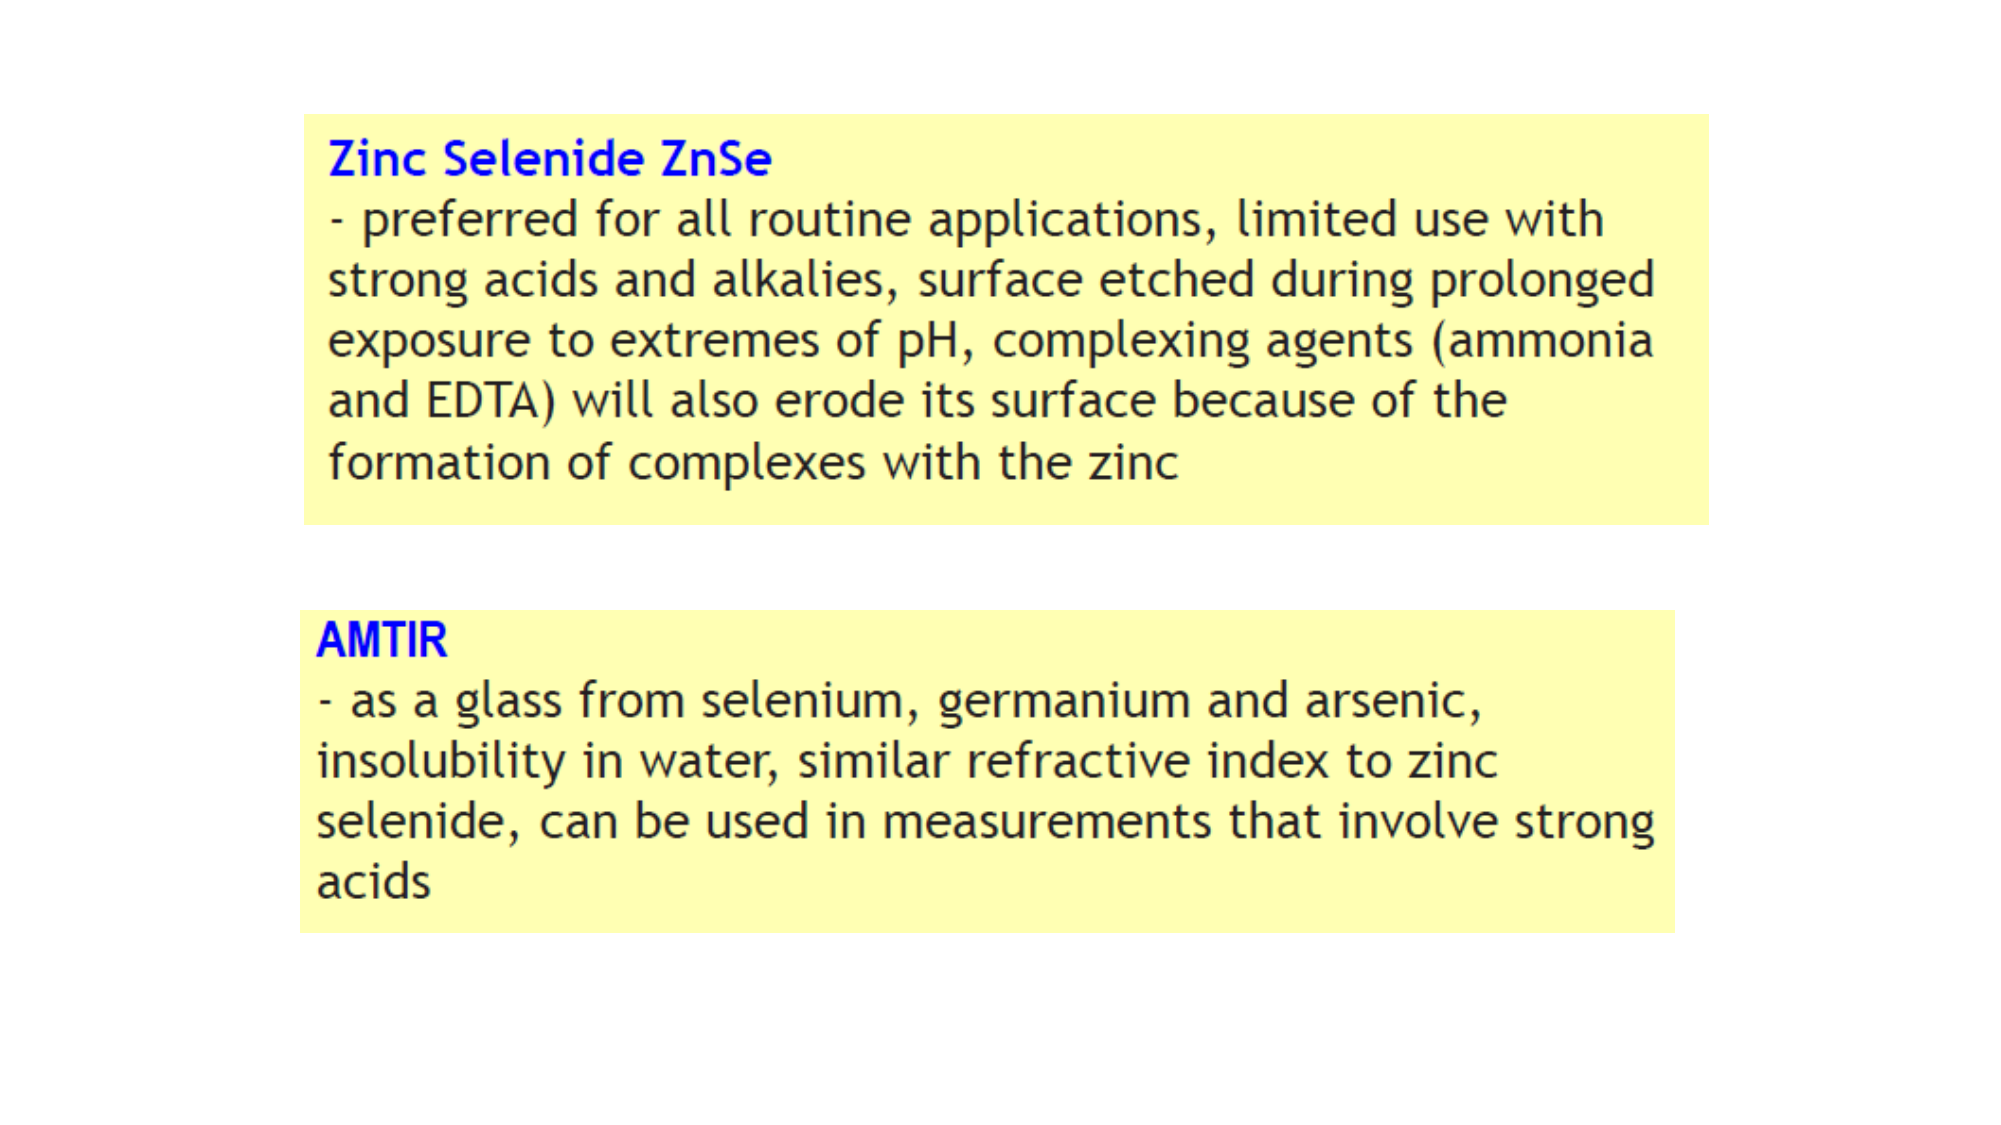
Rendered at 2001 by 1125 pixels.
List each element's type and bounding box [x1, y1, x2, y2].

picture [300, 610, 1675, 933]
picture [304, 114, 1709, 525]
